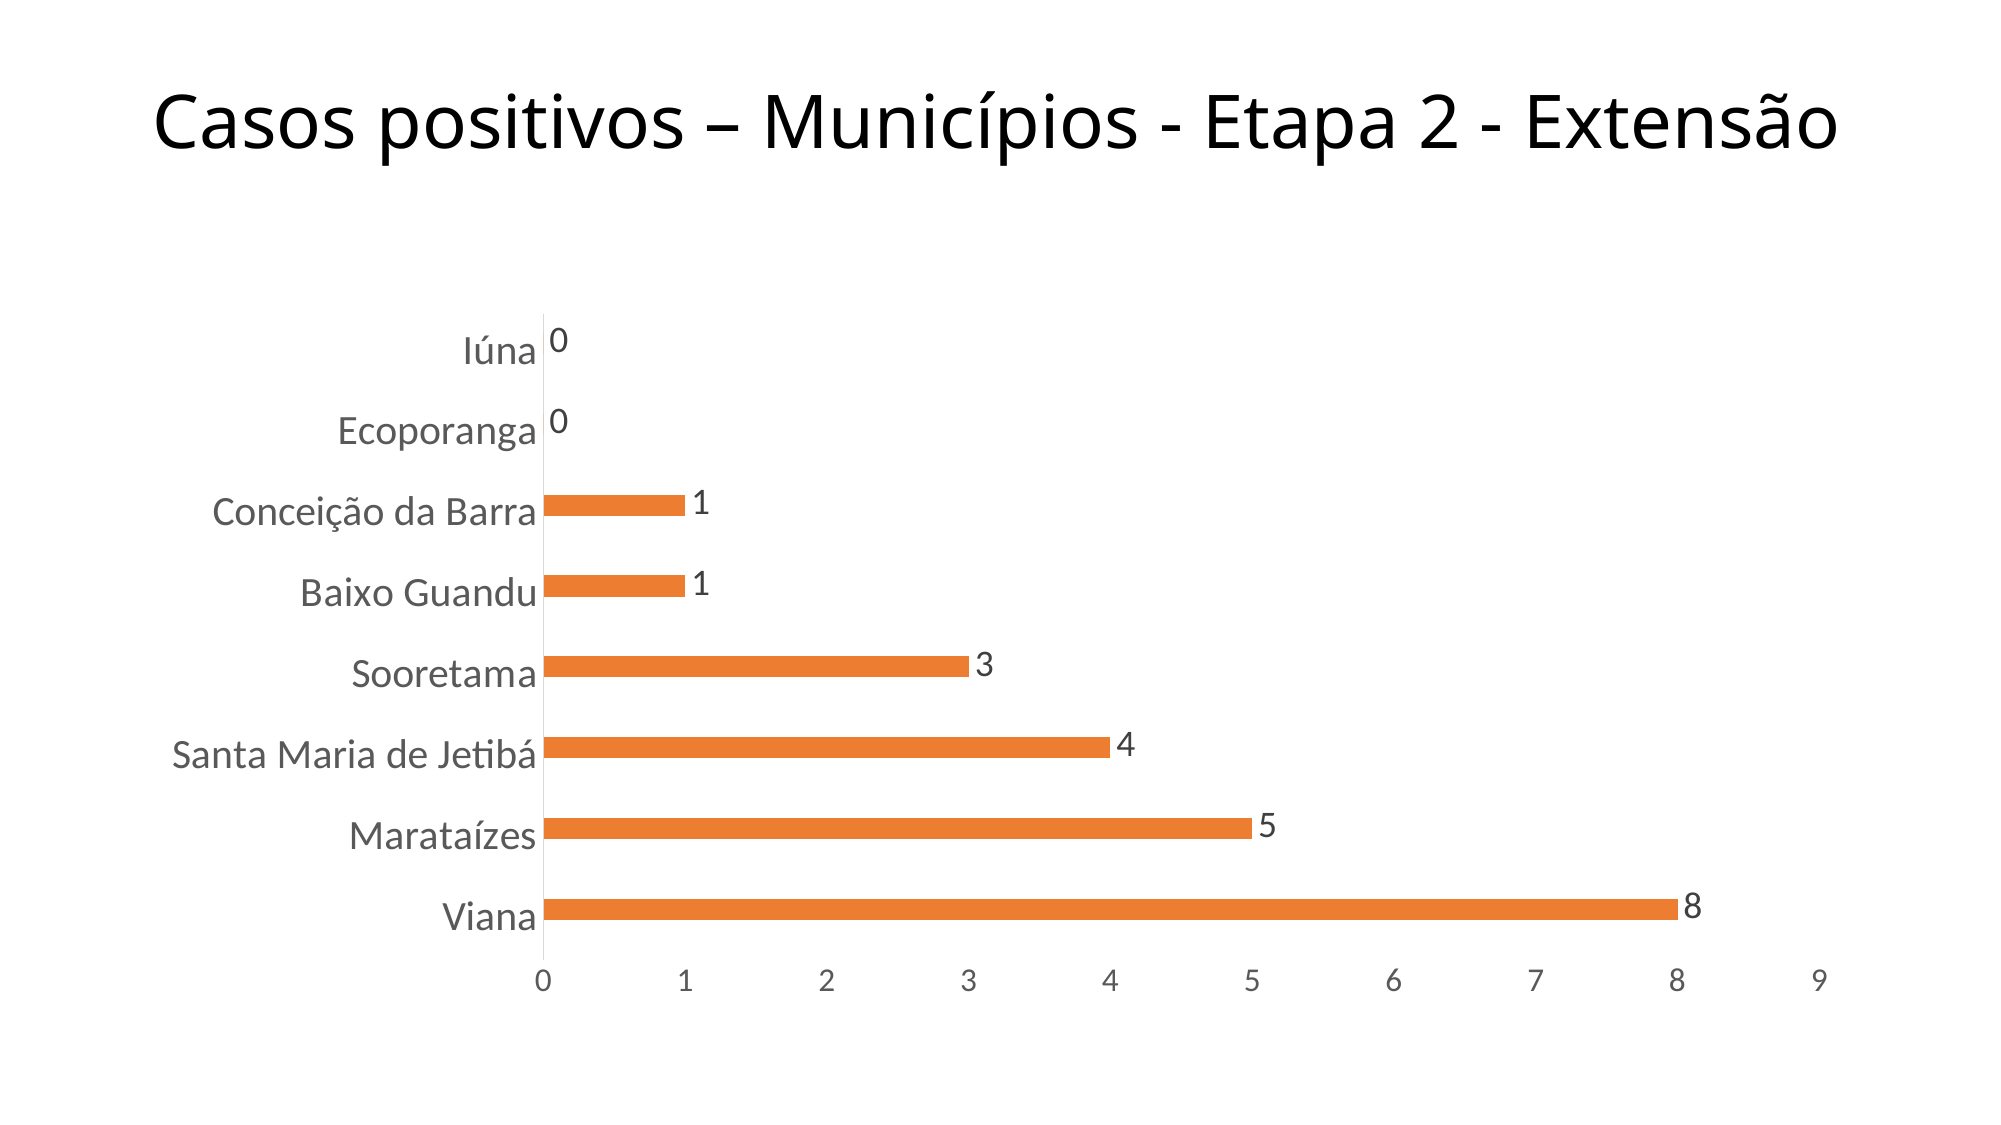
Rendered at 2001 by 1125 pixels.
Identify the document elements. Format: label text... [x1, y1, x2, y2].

chart [137, 299, 1863, 1014]
title Casos positivos – Municípios - Etapa 2 - Extensão [137, 59, 1863, 278]
